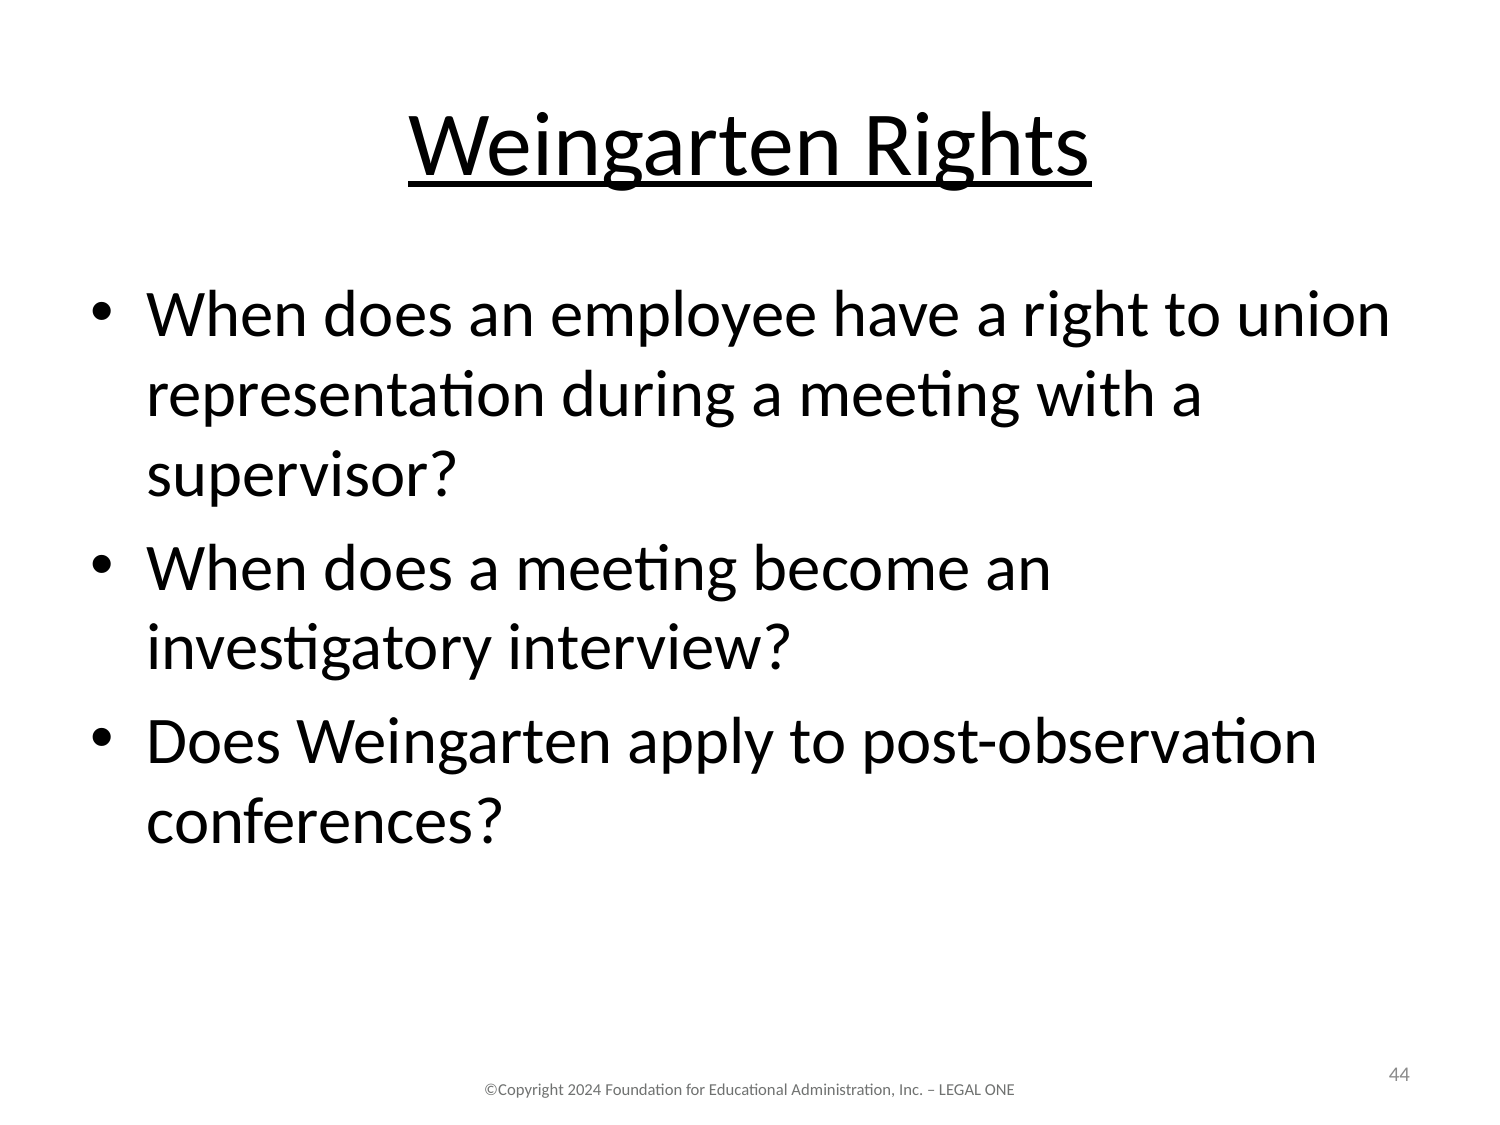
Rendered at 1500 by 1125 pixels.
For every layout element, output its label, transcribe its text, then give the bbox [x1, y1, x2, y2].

slide_number 44 [1074, 1042, 1425, 1103]
list When does an employee have a right to union representation during a meeting with a supervisor? When does a meeting become an investigatory interview? Does Weingarten apply to post-observation conferences? [75, 262, 1425, 1005]
title Weingarten Rights [75, 45, 1425, 233]
